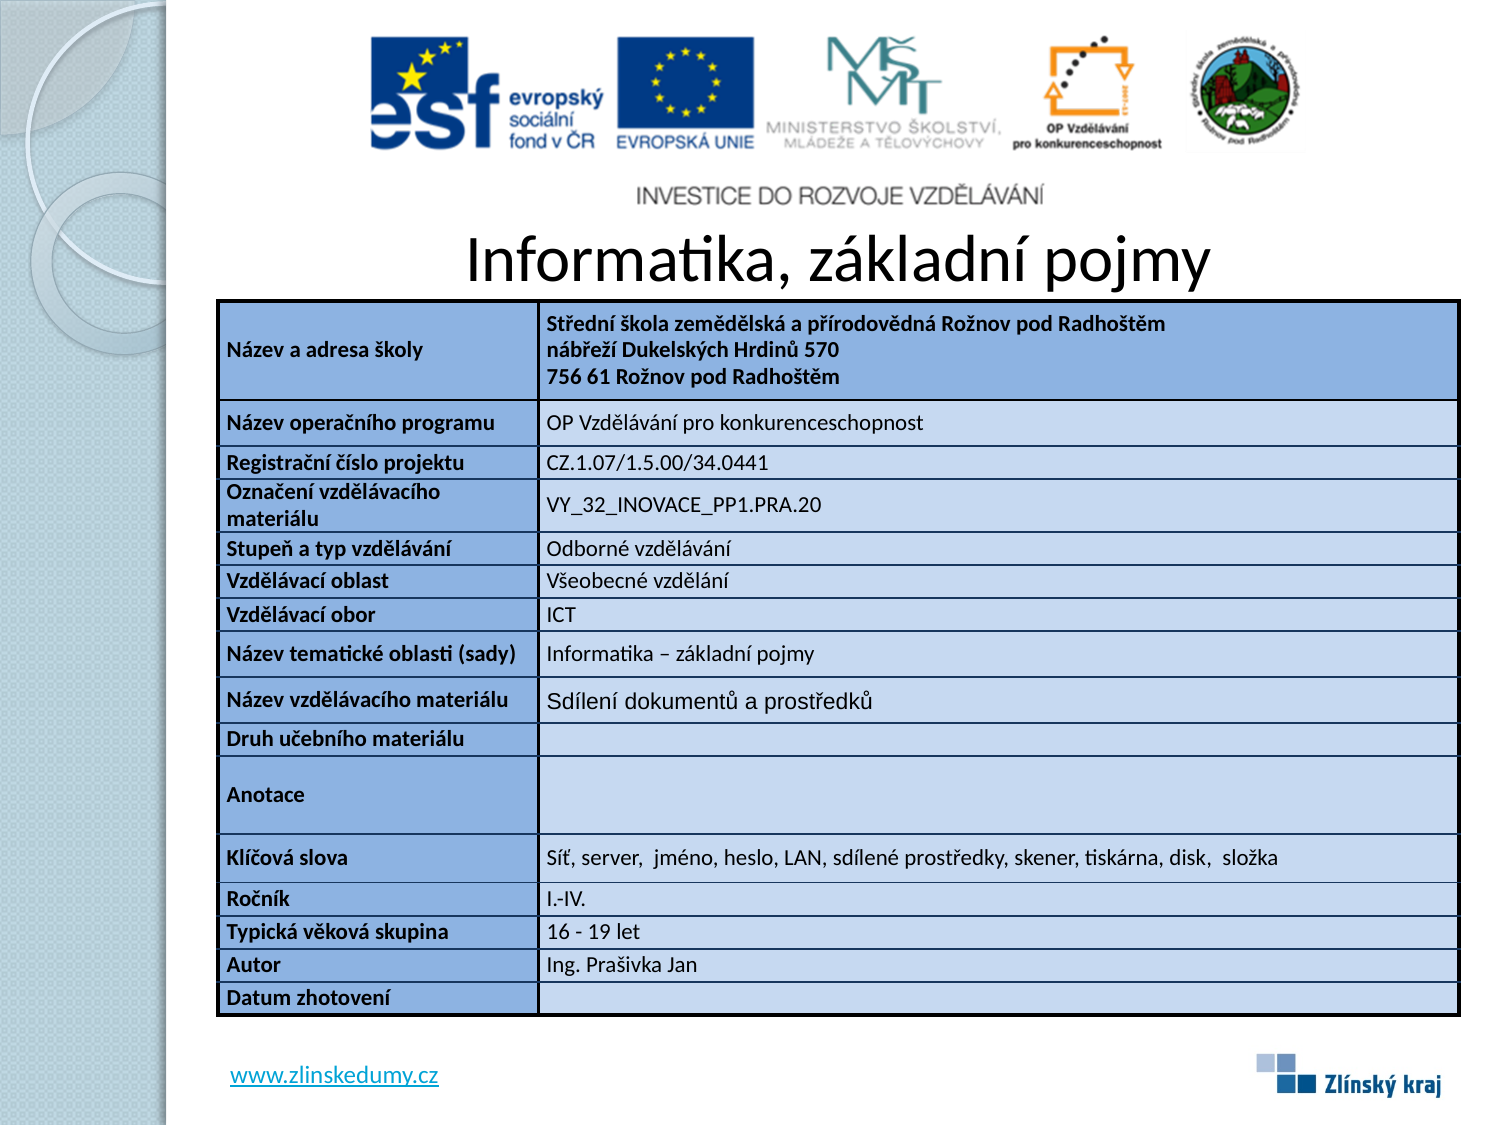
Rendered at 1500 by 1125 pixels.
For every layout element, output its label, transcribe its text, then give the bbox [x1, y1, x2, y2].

picture [370, 30, 1307, 208]
table_cell [540, 983, 1457, 1013]
table_cell I.-IV. [540, 883, 1457, 915]
table_cell Název operačního programu [220, 401, 537, 445]
table_cell Stupeň a typ vzdělávání [220, 533, 537, 564]
table_cell Anotace [220, 757, 537, 833]
table_cell Ročník [220, 883, 537, 915]
text_box Informatika, základní pojmy [371, 217, 1306, 302]
table_cell Datum zhotovení [220, 983, 537, 1013]
table_cell Vzdělávací oblast [220, 566, 537, 597]
table_cell Registrační číslo projektu [220, 447, 537, 478]
table_cell Název tematické oblasti (sady) [220, 632, 537, 676]
table_cell Označení vzdělávacího materiálu [220, 480, 537, 531]
table_cell Vzdělávací obor [220, 599, 537, 630]
table_cell Všeobecné vzdělání [540, 566, 1457, 597]
table_cell ICT [540, 599, 1457, 630]
table_cell Síť, server, jméno, heslo, LAN, sdílené prostředky, skener, tiskárna, disk, složka [540, 835, 1457, 882]
table_cell Informatika – základní pojmy [540, 632, 1457, 676]
table_cell Typická věková skupina [220, 917, 537, 948]
table_cell Druh učebního materiálu [220, 724, 537, 755]
table_cell Autor [220, 950, 537, 981]
table_cell VY_32_INOVACE_PP1.PRA.20 [540, 480, 1457, 531]
table_header Název a adresa školy [220, 303, 537, 399]
table_header Střední škola zemědělská a přírodovědná Rožnov pod Radhoštěm nábřeží Dukelských Hrdinů 570 756 61 Rožnov pod Radhoštěm [540, 303, 1457, 399]
table_cell [540, 724, 1457, 755]
table_cell Sdílení dokumentů a prostředků [540, 678, 1457, 722]
table_cell [540, 757, 1457, 833]
table_cell Klíčová slova [220, 835, 537, 882]
table_cell OP Vzdělávání pro konkurenceschopnost [540, 401, 1457, 445]
table_cell 16 - 19 let [540, 917, 1457, 948]
table_cell Ing. Prašivka Jan [540, 950, 1457, 981]
table_cell CZ.1.07/1.5.00/34.0441 [540, 447, 1457, 478]
footer www.zlinskedumy.cz [218, 1034, 467, 1113]
table_cell Název vzdělávacího materiálu [220, 678, 537, 722]
table_cell Odborné vzdělávání [540, 533, 1457, 564]
picture [1237, 1034, 1459, 1112]
